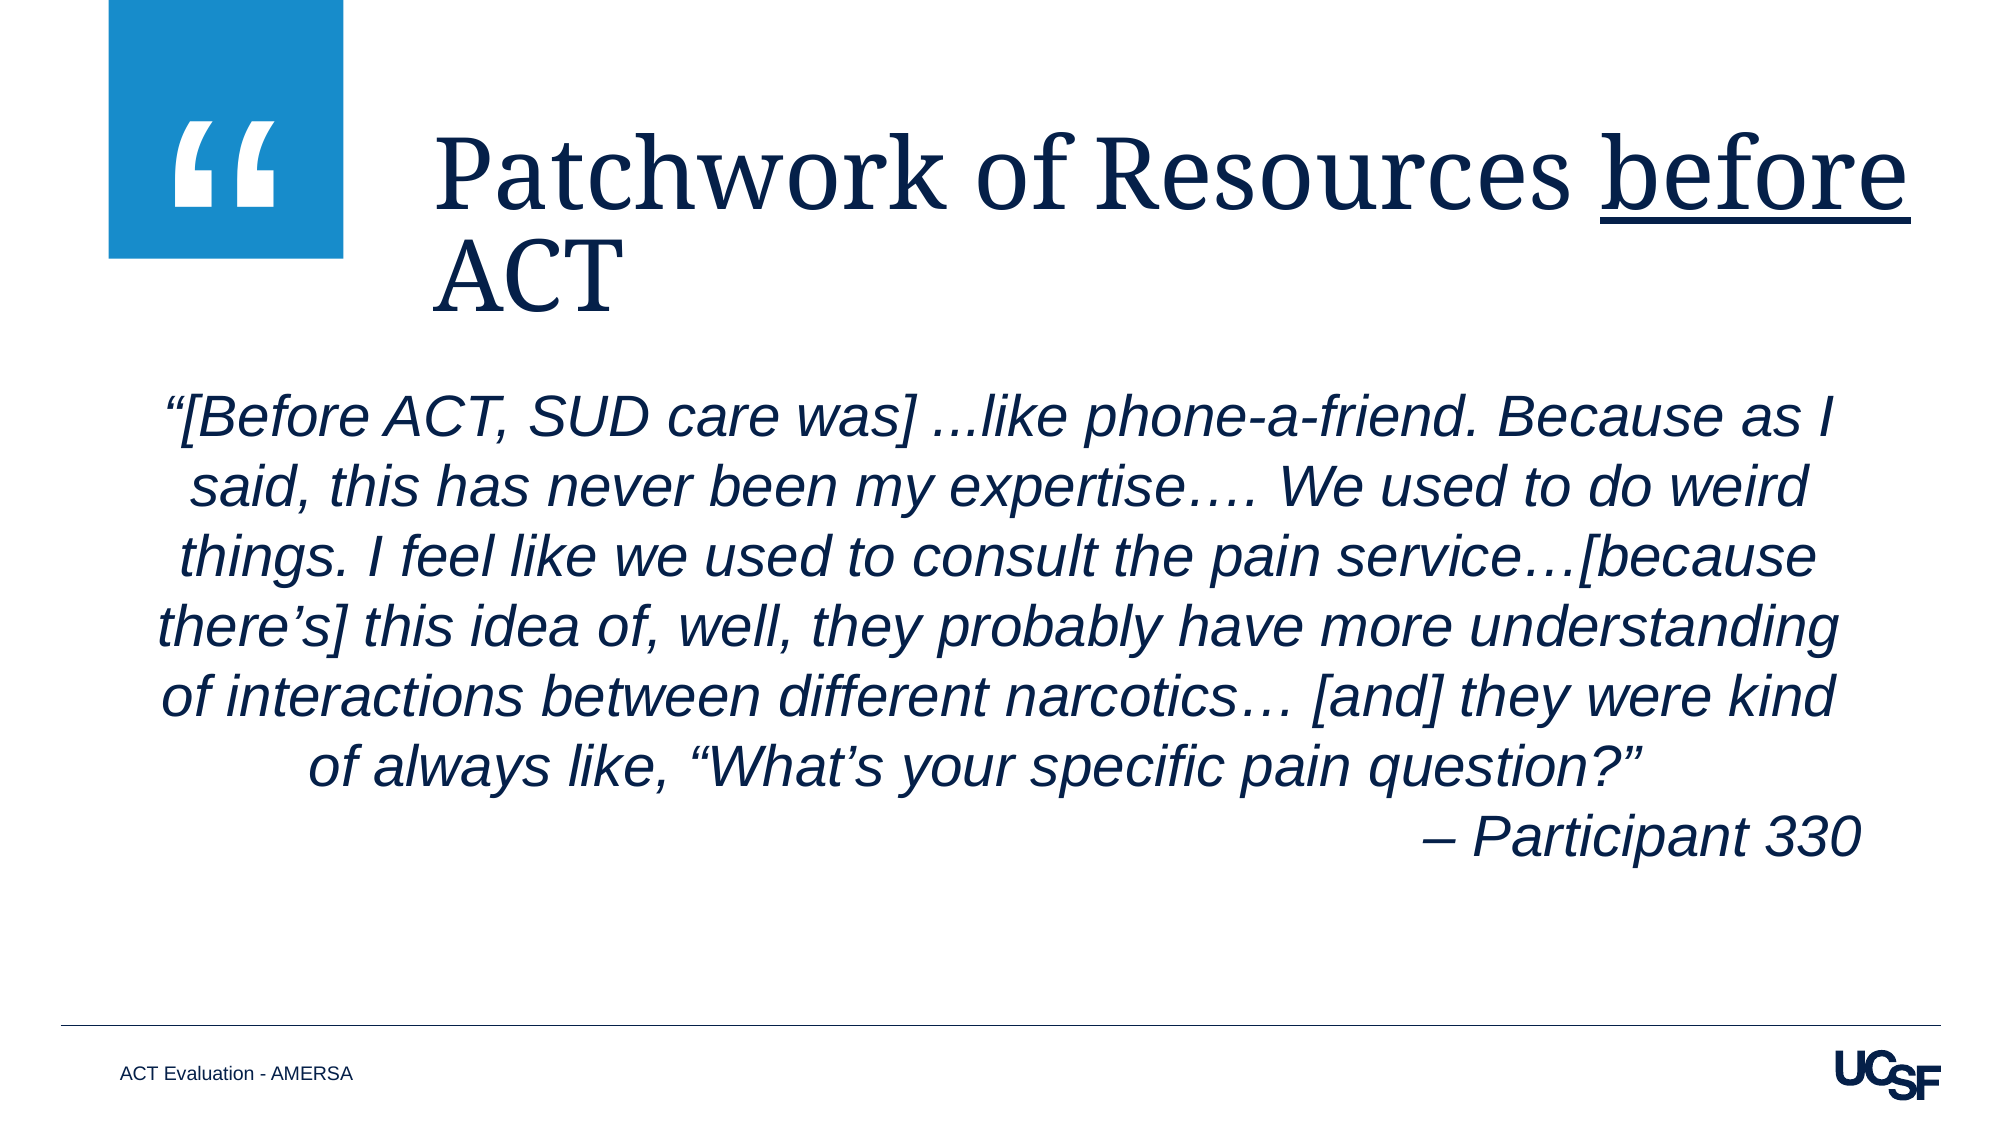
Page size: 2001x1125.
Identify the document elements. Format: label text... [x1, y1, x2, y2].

text_box “[Before ACT, SUD care was] ...like phone-a-friend. Because as I said, this has never been my expertise…. We used to do weird things. I feel like we used to consult the pain service…[because there’s] this idea of, well, they probably have more understanding of interactions between different narcotics… [and] they were kind of always like, “What’s your specific pain question?” – Participant 330 [122, 370, 1878, 921]
text_box Patchwork of Resources before ACT [418, 120, 1944, 371]
text_box ACT Evaluation - AMERSA [119, 1061, 1063, 1084]
